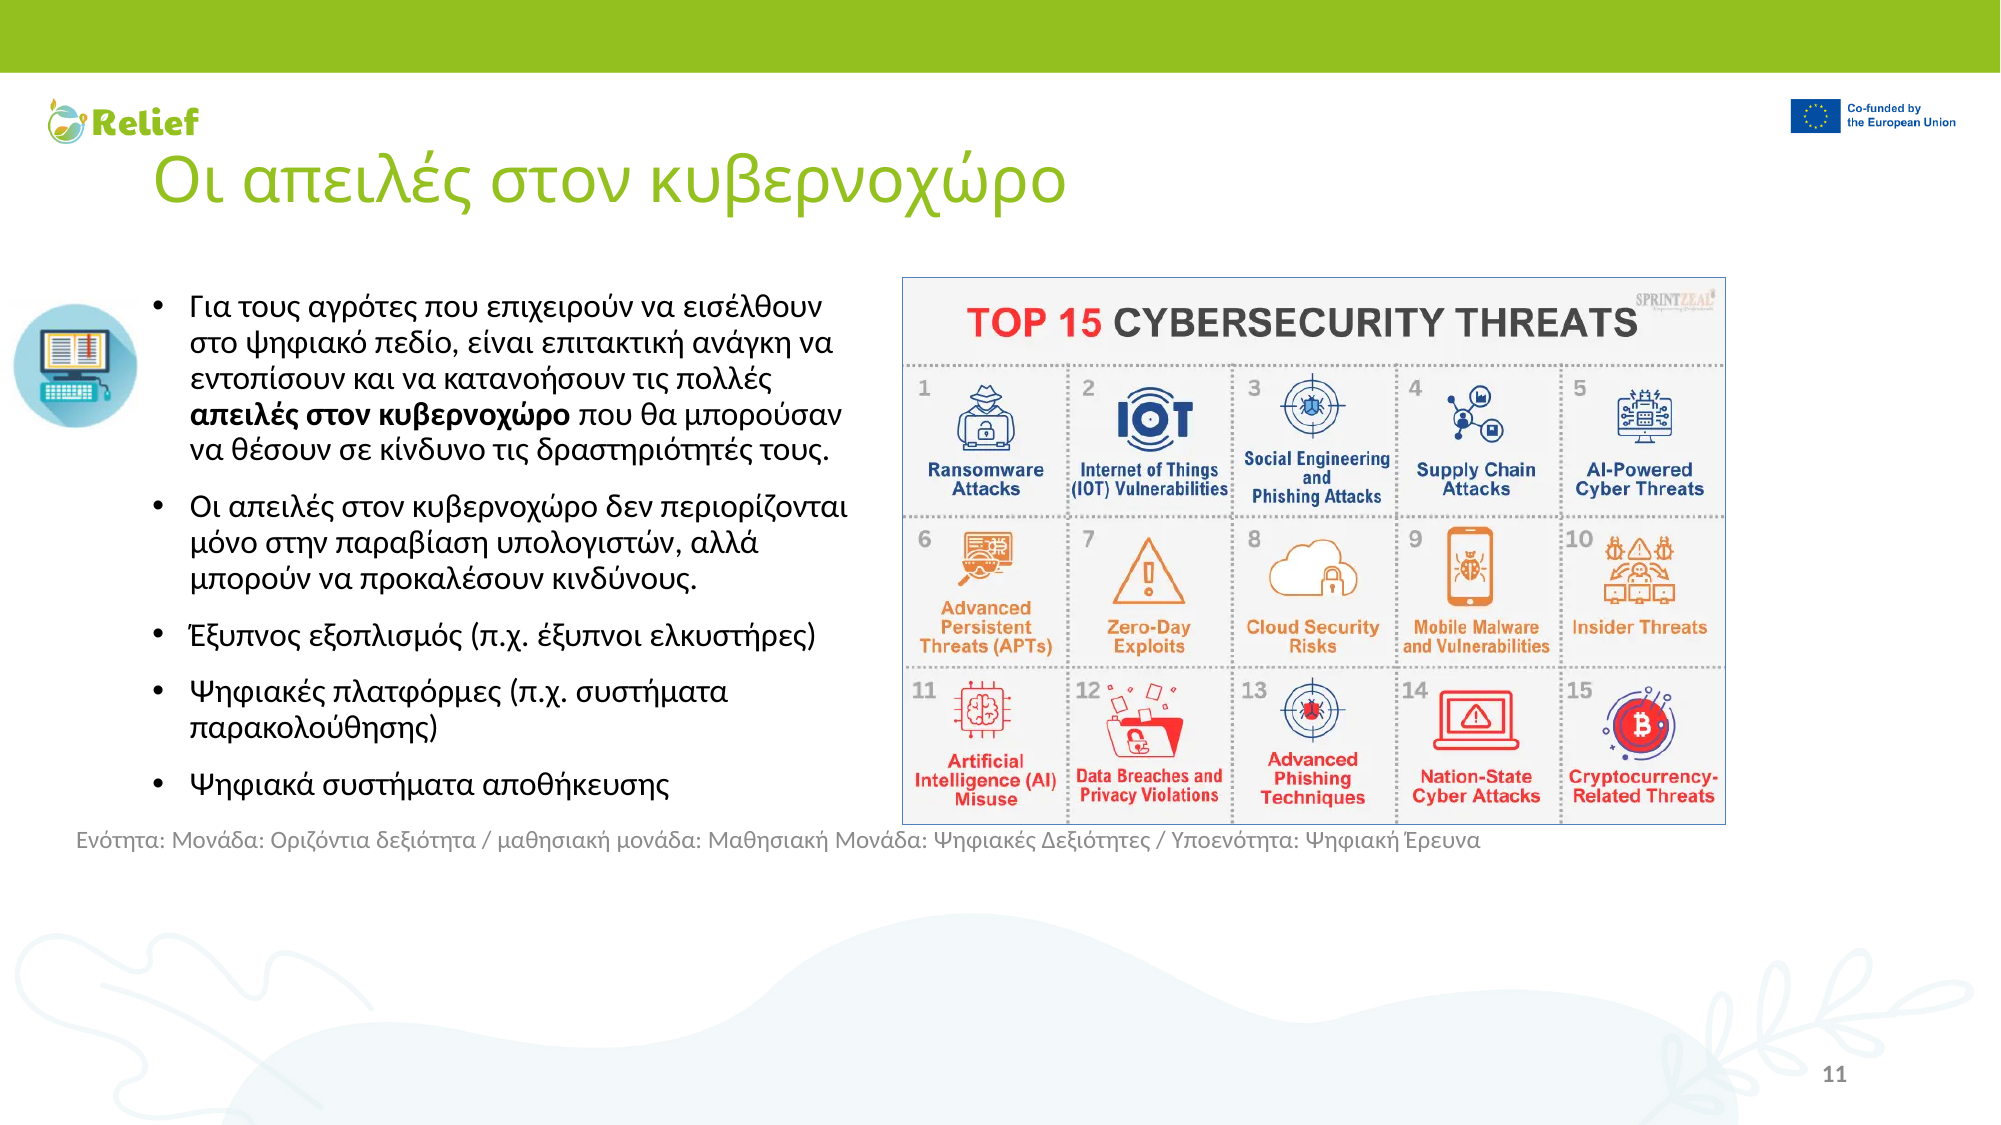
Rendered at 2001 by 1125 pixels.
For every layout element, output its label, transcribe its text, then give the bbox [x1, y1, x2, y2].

slide_number 11 [1787, 1042, 1863, 1103]
footer Ενότητα: Μονάδα: Οριζόντια δεξιότητα / μαθησιακή μονάδα: Μαθησιακή Μονάδα: Ψηφιακές Δεξιότητες / Υποενότητα: Ψηφιακή Έρευνα [0, 789, 1599, 888]
title Οι απειλές στον κυβερνοχώρο [137, 133, 1117, 230]
list Για τους αγρότες που επιχειρούν να εισέλθουν στο ψηφιακό πεδίο, είναι επιτακτική ανάγκη να εντοπίσουν και να κατανοήσουν τις πολλές απειλές στον κυβερνοχώρο που θα μπορούσαν να θέσουν σε κίνδυνο τις δραστηριότητές τους. Οι απειλές στον κυβερνοχώρο δεν περιορίζονται μόνο στην παραβίαση υπολογιστών, αλλά μπορούν να προκαλέσουν κινδύνους. Έξυπνος εξοπλισμός (π.χ. έξυπνοι ελκυστήρες) Ψηφιακές πλατφόρμες (π.χ. συστήματα παρακολούθησης) Ψηφιακά συστήματα αποθήκευσης [137, 281, 872, 789]
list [902, 277, 1726, 825]
picture [0, 0, 2001, 1125]
